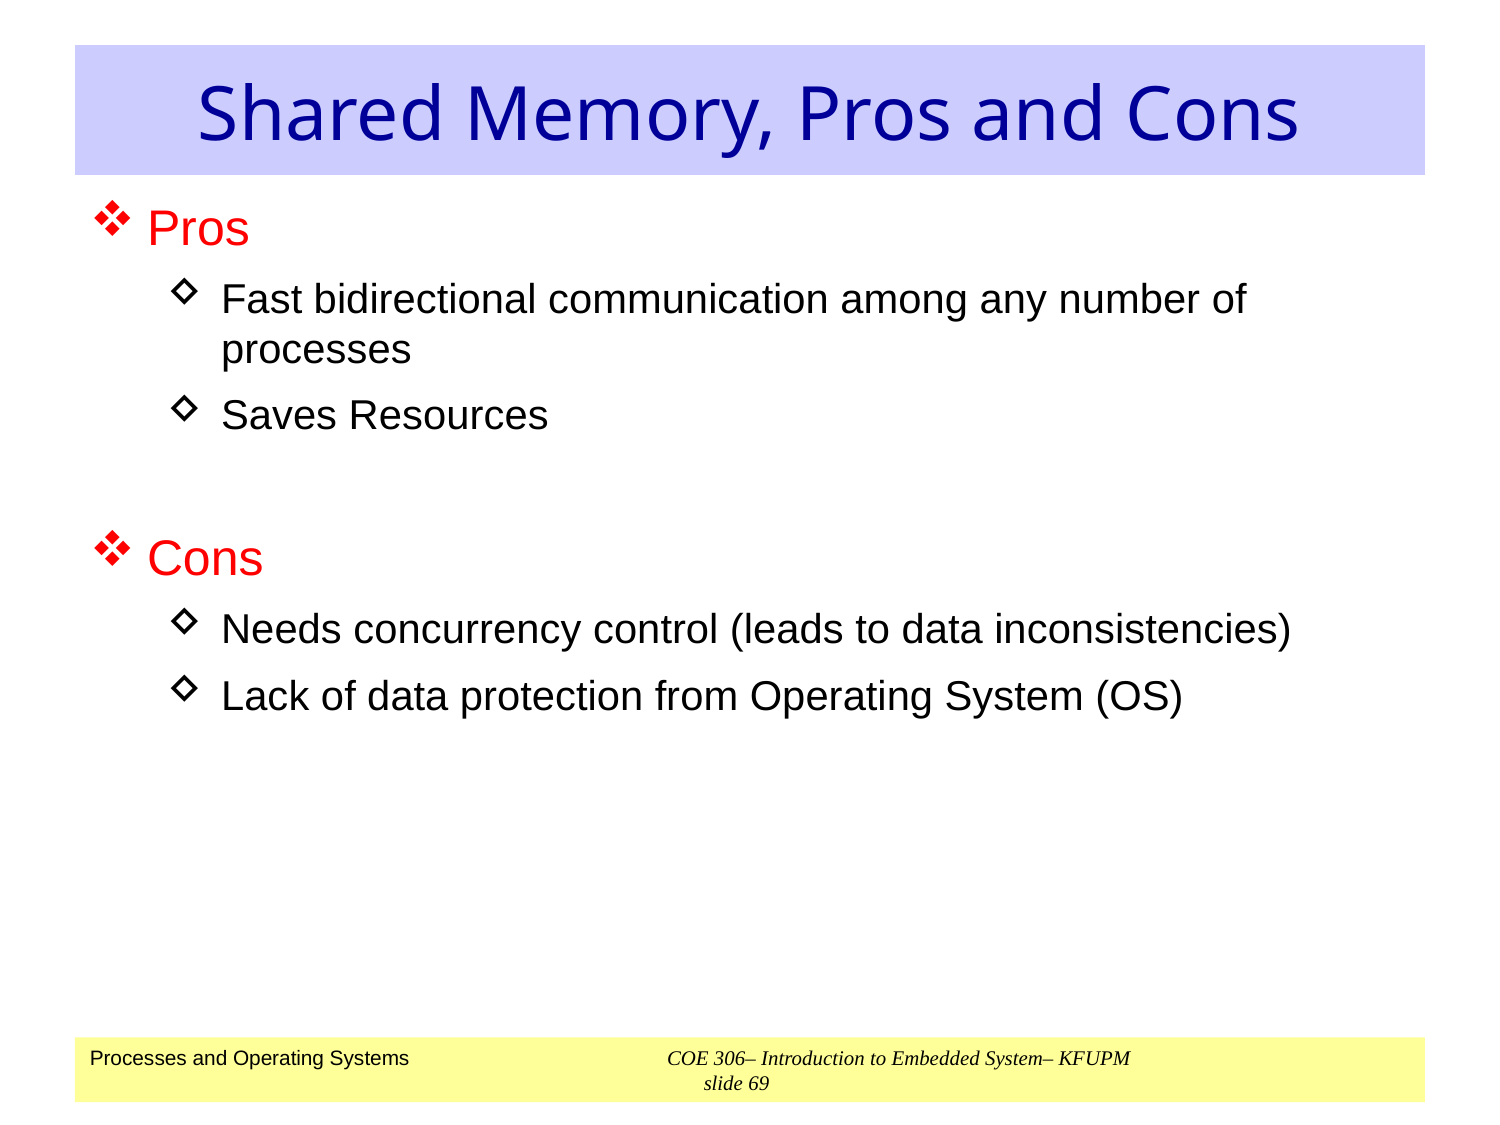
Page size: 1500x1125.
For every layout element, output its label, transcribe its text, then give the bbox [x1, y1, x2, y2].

title Shared Memory, Pros and Cons [75, 45, 1425, 175]
list Pros Fast bidirectional communication among any number of processes Saves Resources Cons Needs concurrency control (leads to data inconsistencies) Lack of data protection from Operating System (OS) [75, 187, 1425, 1032]
